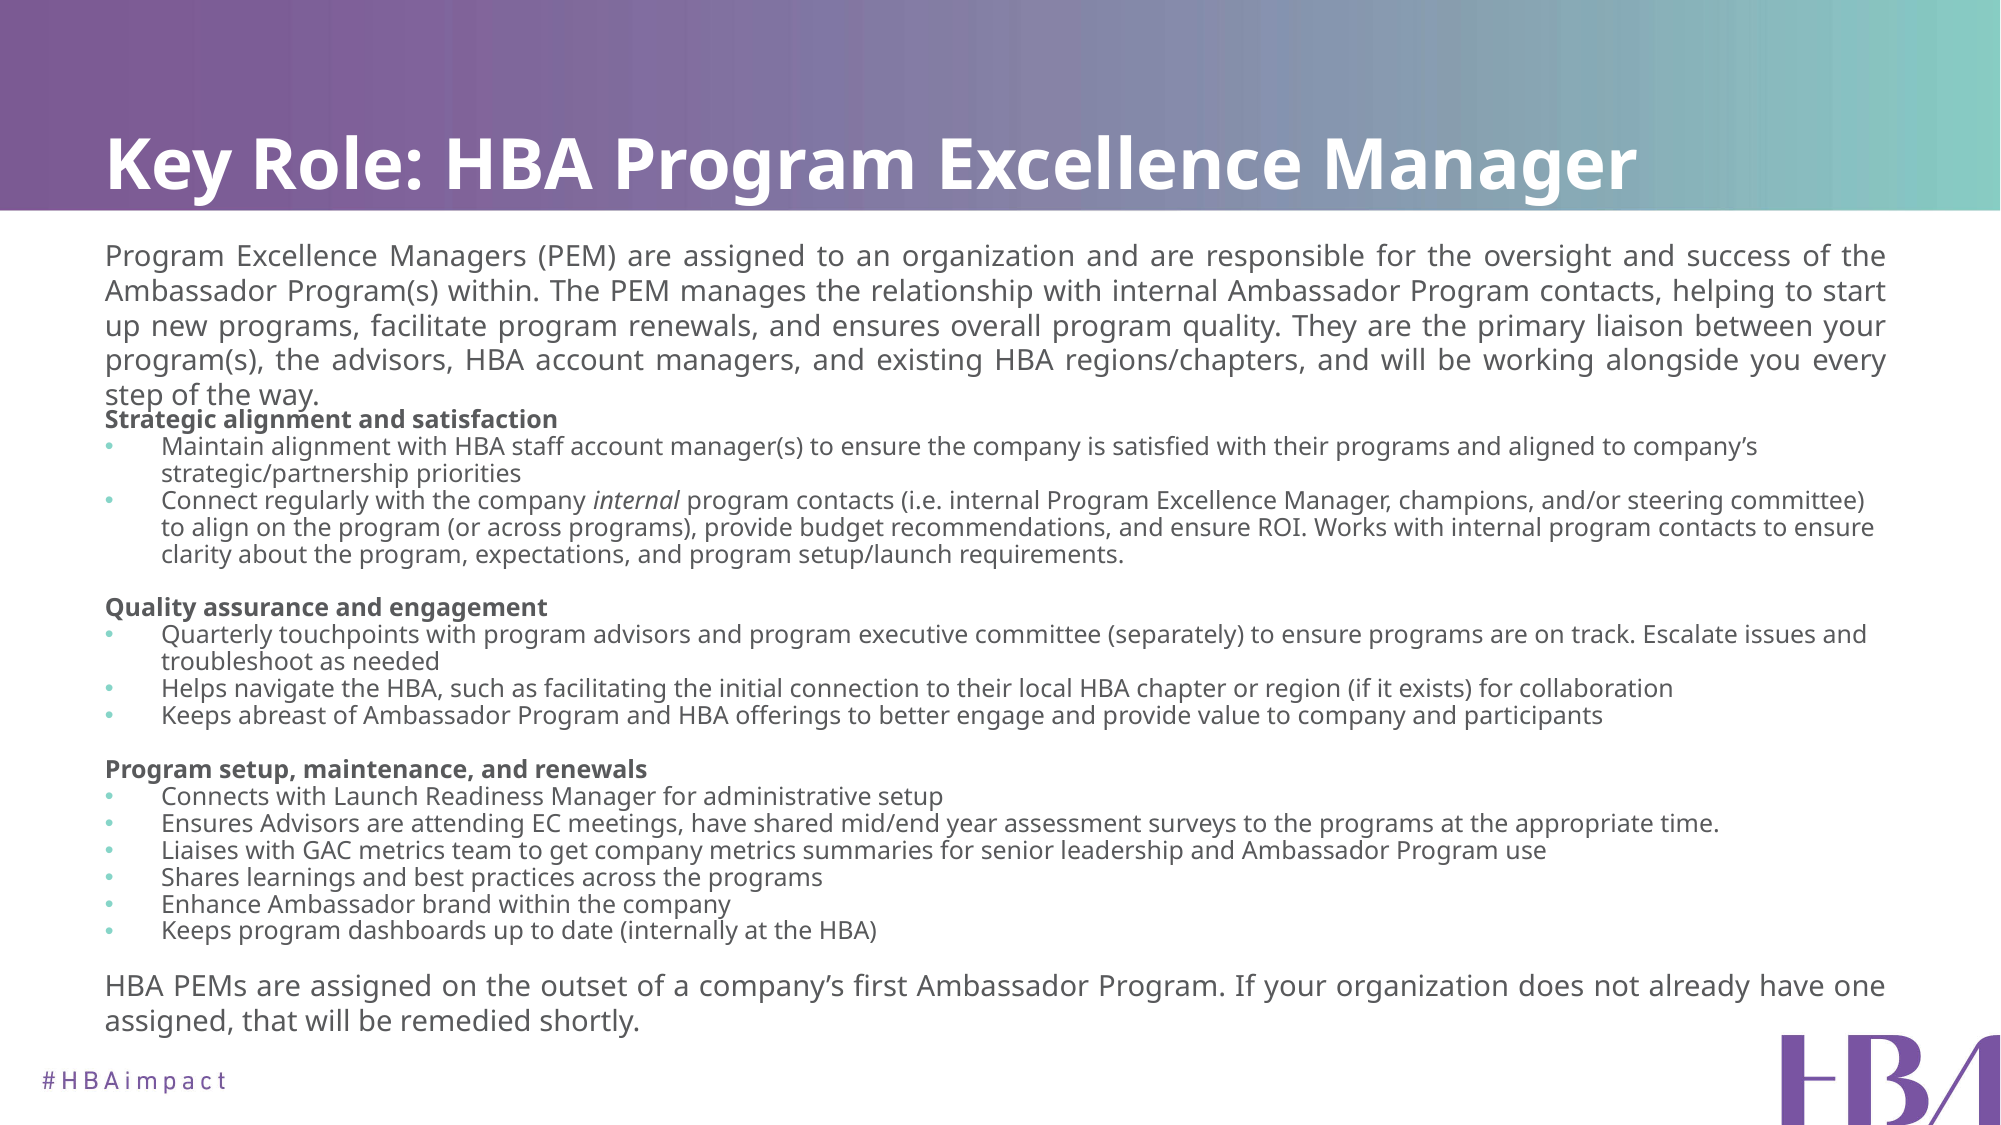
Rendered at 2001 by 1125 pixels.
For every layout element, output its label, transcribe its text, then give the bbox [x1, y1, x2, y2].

text_box Strategic alignment and satisfaction Maintain alignment with HBA staff account manager(s) to ensure the company is satisfied with their programs and aligned to company’s strategic/partnership priorities Connect regularly with the company internal program contacts (i.e. internal Program Excellence Manager, champions, and/or steering committee) to align on the program (or across programs), provide budget recommendations, and ensure ROI. Works with internal program contacts to ensure clarity about the program, expectations, and program setup/launch requirements. Quality assurance and engagement Quarterly touchpoints with program advisors and program executive committee (separately) to ensure programs are on track. Escalate issues and troubleshoot as needed Helps navigate the HBA, such as facilitating the initial connection to their local HBA chapter or region (if it exists) for collaboration Keeps abreast of Ambassador Program and HBA offerings to better engage and provide value to company and participants Program setup, maintenance, and renewals Connects with Launch Readiness Manager for administrative setup Ensures Advisors are attending EC meetings, have shared mid/end year assessment surveys to the programs at the appropriate time. Liaises with GAC metrics team to get company metrics summaries for senior leadership and Ambassador Program use Shares learnings and best practices across the programs Enhance Ambassador brand within the company Keeps program dashboards up to date (internally at the HBA) [89, 399, 1903, 890]
text_box HBA PEMs are assigned on the outset of a company’s first Ambassador Program. If your organization does not already have one assigned, that will be remedied shortly. [89, 959, 1903, 1125]
title Key Role: HBA Program Excellence Manager [89, 93, 1911, 241]
picture [0, 0, 2001, 1125]
text_box Program Excellence Managers (PEM) are assigned to an organization and are responsible for the oversight and success of the Ambassador Program(s) within. The PEM manages the relationship with internal Ambassador Program contacts, helping to start up new programs, facilitate program renewals, and ensures overall program quality. They are the primary liaison between your program(s), the advisors, HBA account managers, and existing HBA regions/chapters, and will be working alongside you every step of the way. [89, 229, 1903, 399]
